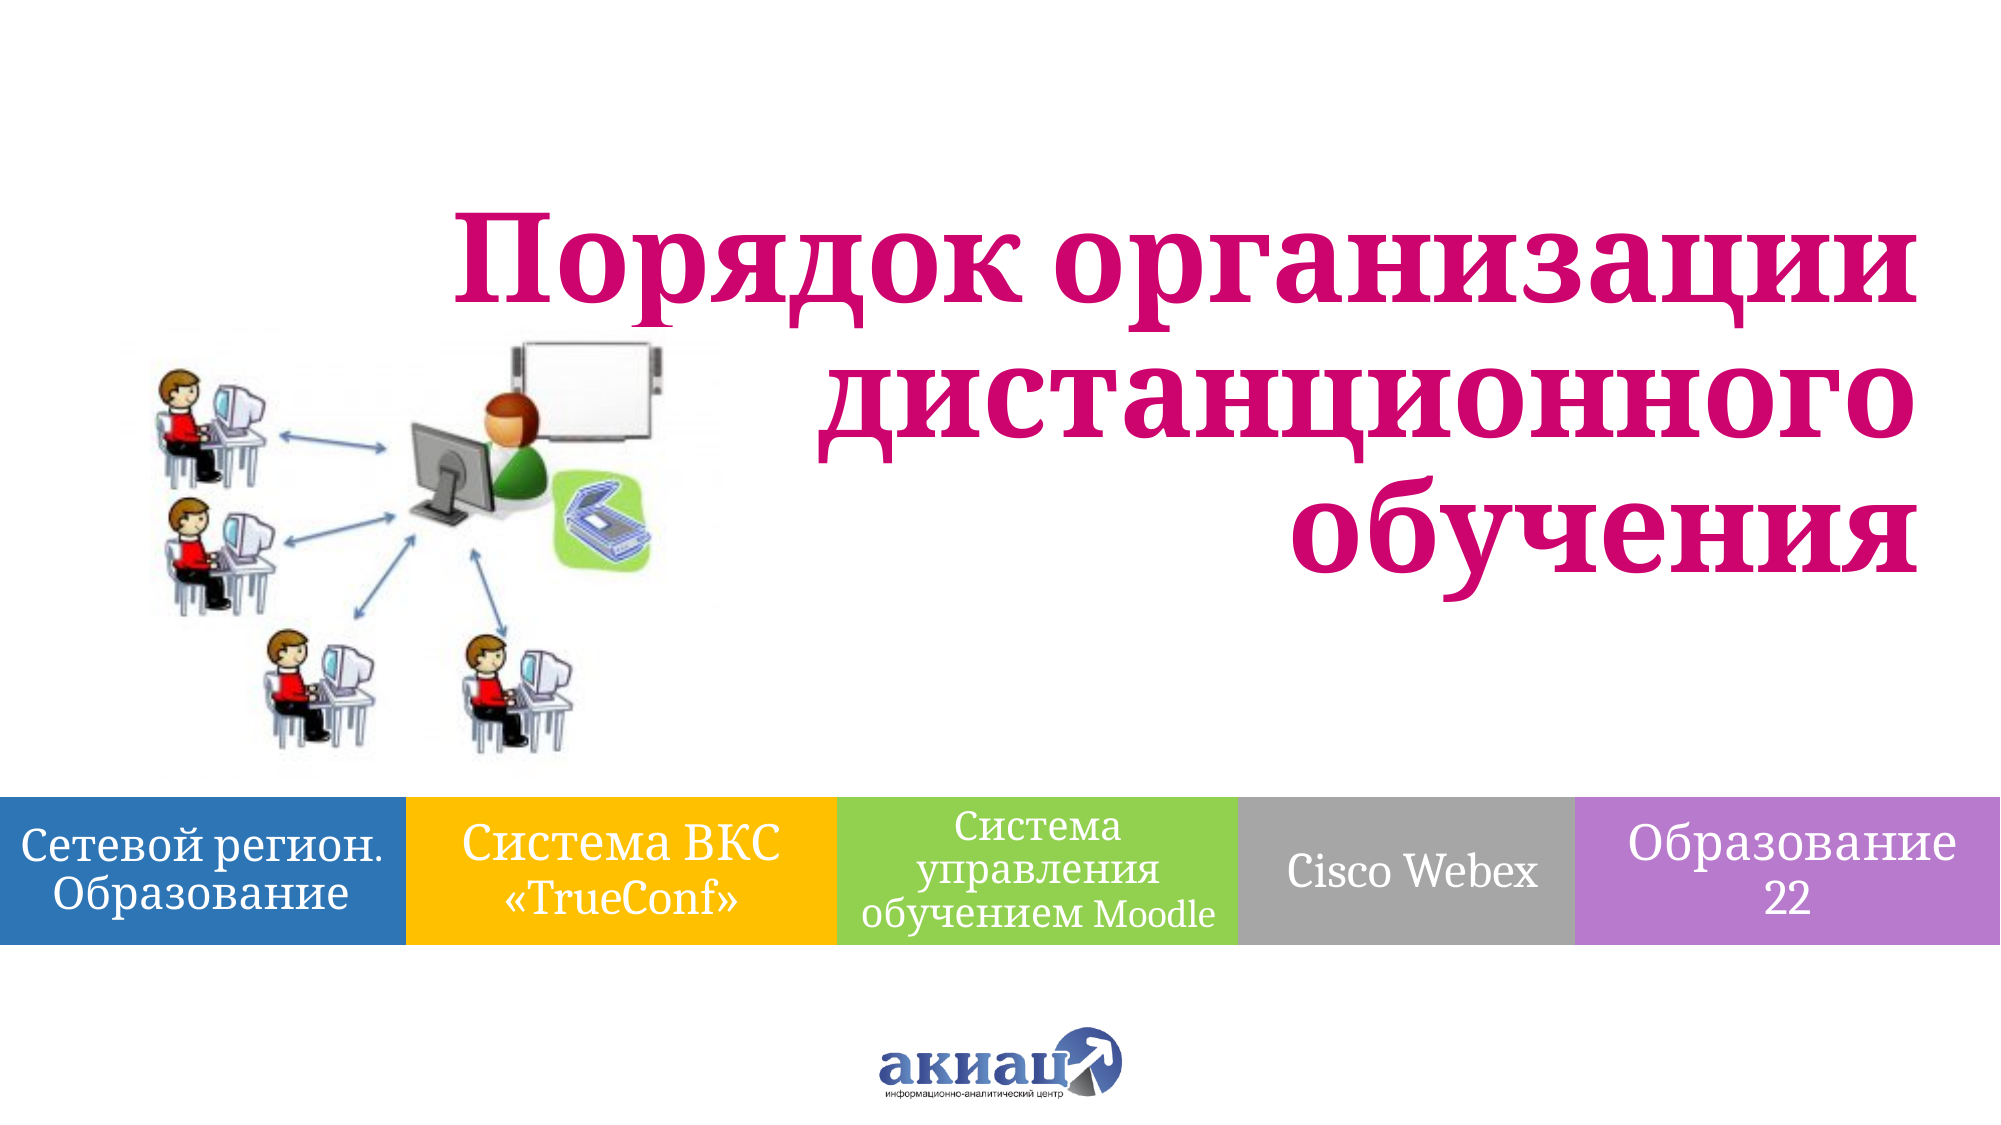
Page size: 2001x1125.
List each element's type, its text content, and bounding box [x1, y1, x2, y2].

text_box Cisco Webex [1238, 797, 1575, 945]
picture [870, 1014, 1132, 1113]
text_box Сетевой регион. Образование [0, 797, 406, 945]
text_box Система управления обучением Moodle [837, 797, 1238, 945]
text_box Система ВКС «TrueConf» [406, 797, 837, 945]
title Порядок организации дистанционного обучения [435, 215, 1936, 607]
text_box Образование 22 [1575, 797, 2000, 945]
picture [119, 327, 722, 780]
